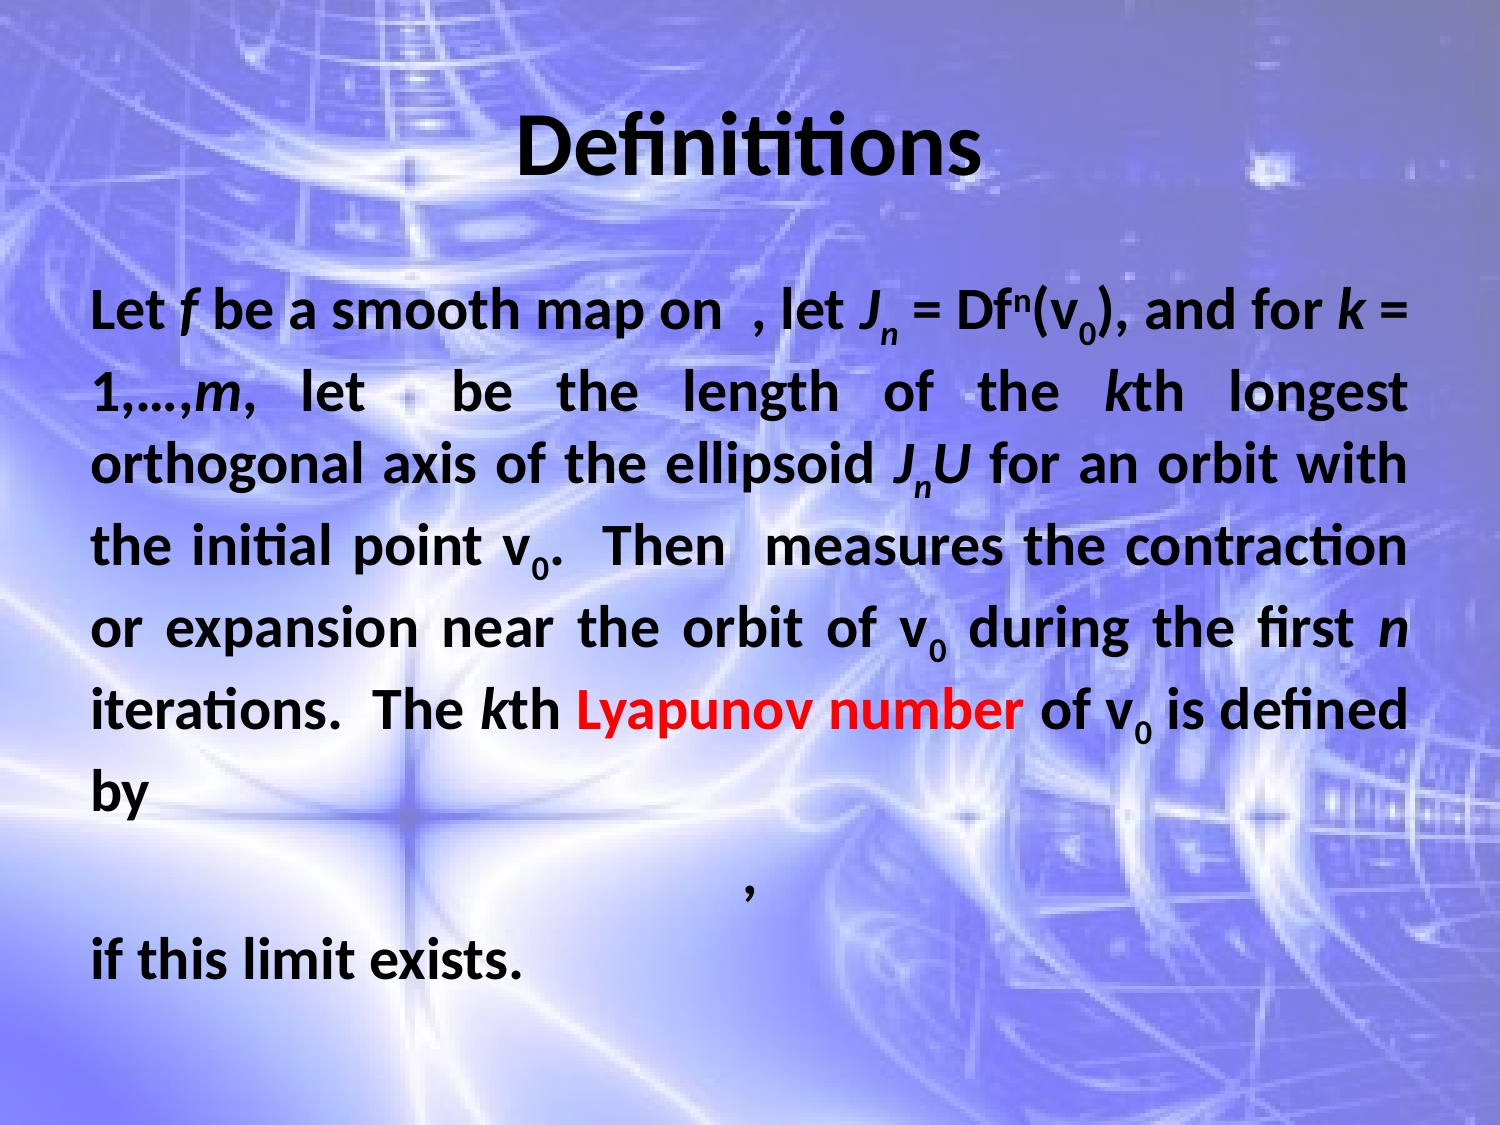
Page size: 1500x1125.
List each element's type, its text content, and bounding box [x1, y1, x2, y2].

title Definititions [75, 45, 1425, 233]
